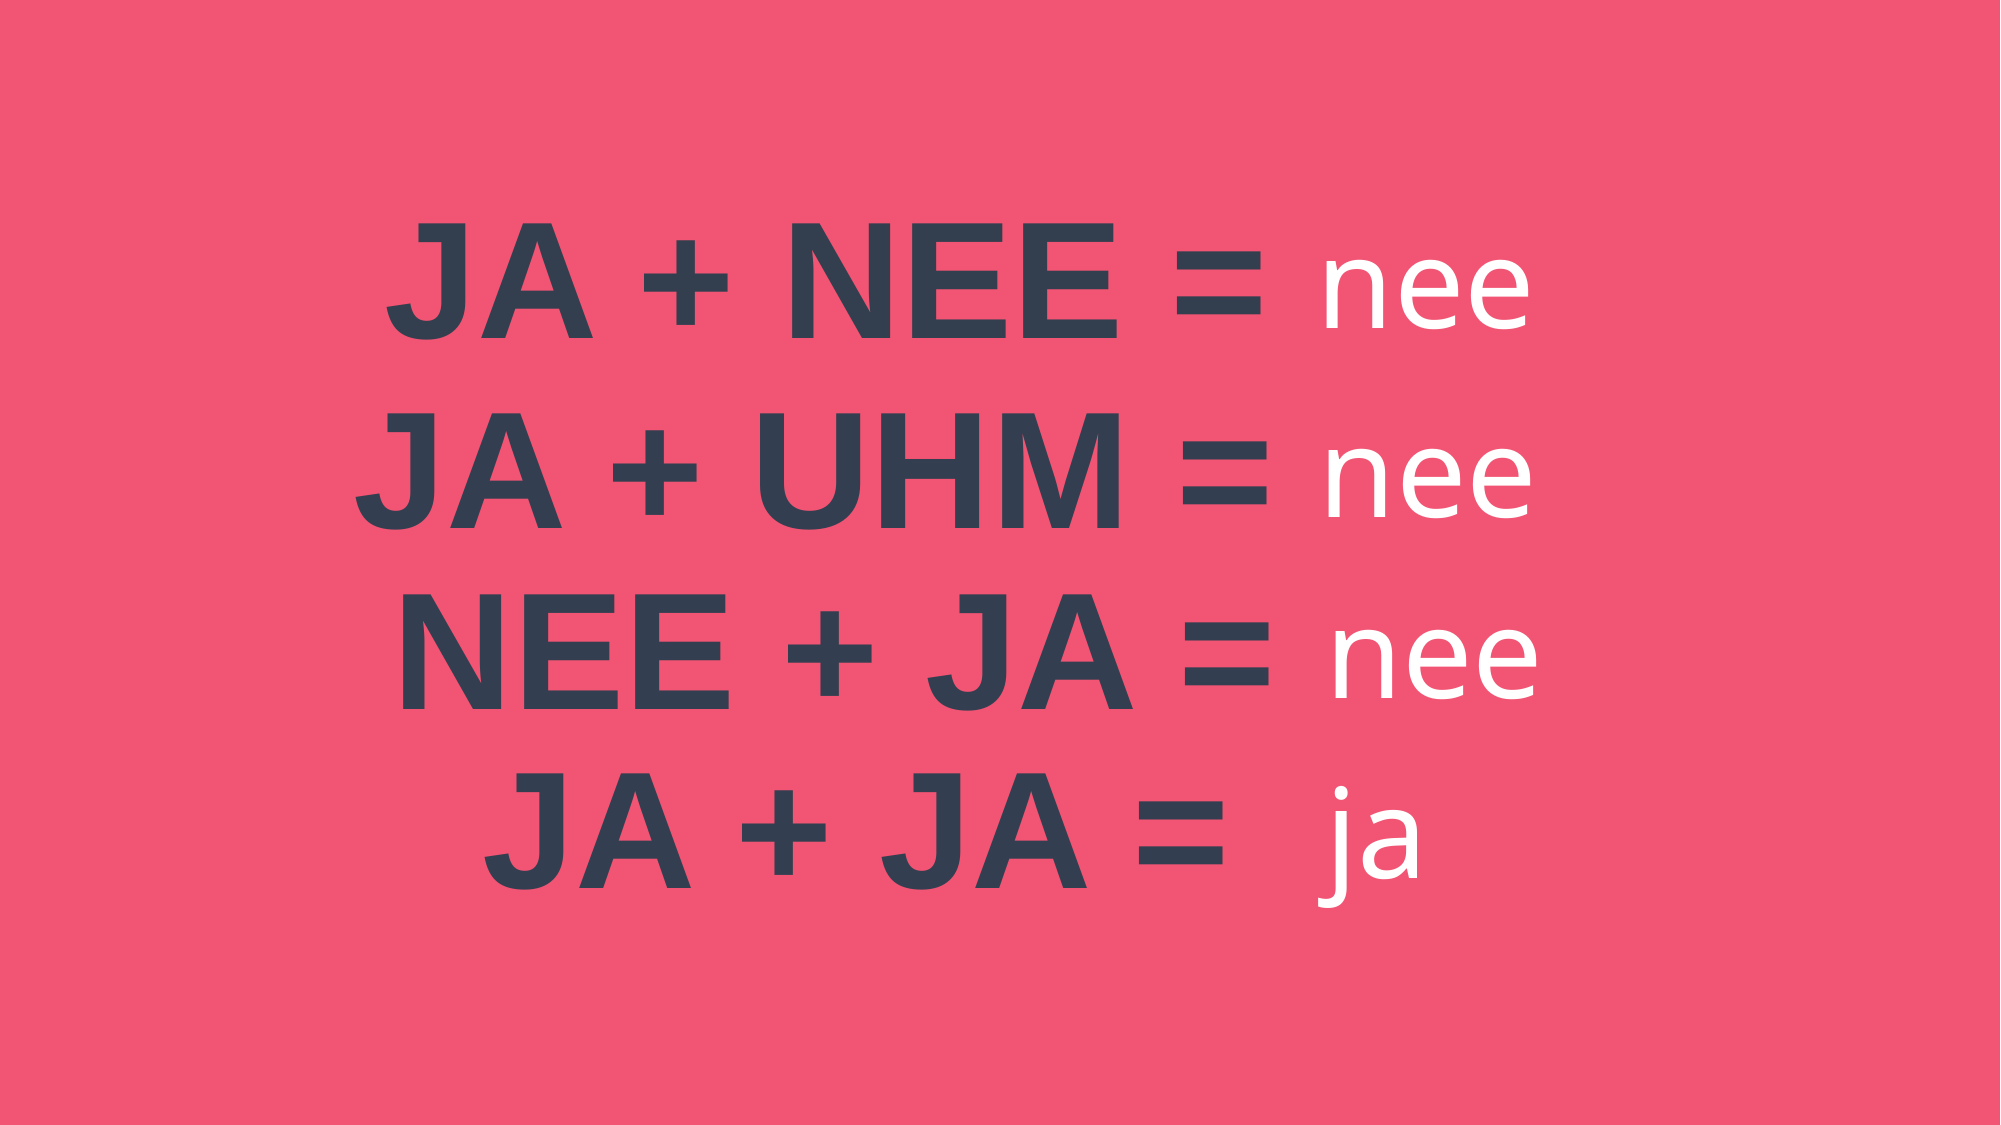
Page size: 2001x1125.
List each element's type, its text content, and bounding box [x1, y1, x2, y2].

list JA + NEE = [354, 187, 1284, 377]
text_box nee [1304, 385, 1663, 551]
text_box nee [1302, 195, 1661, 361]
text_box JA + JA = [362, 737, 1292, 942]
text_box nee [1310, 566, 1669, 732]
text_box JA + UHM = [293, 377, 1290, 582]
text_box ja [1310, 745, 1669, 911]
text_box NEE + JA = [362, 558, 1292, 737]
